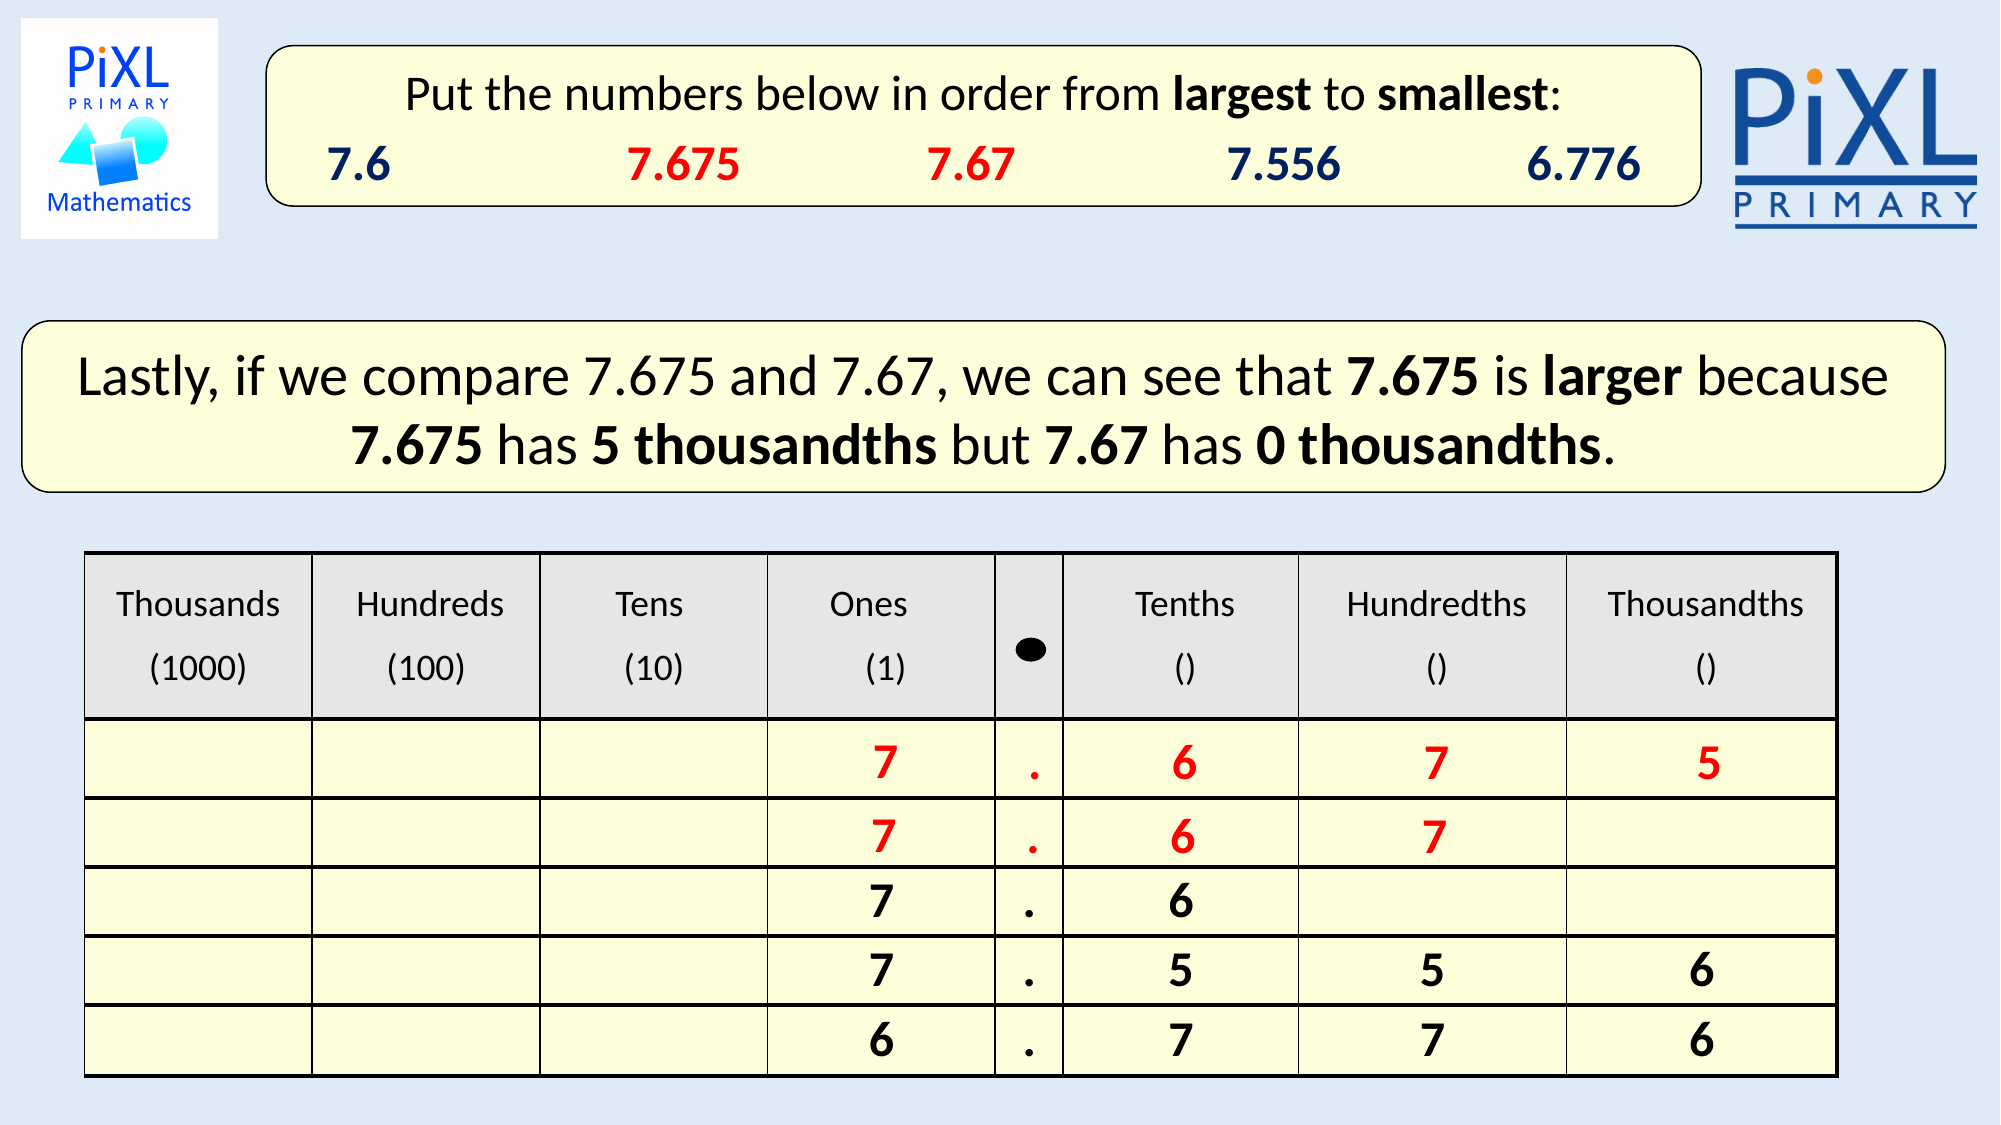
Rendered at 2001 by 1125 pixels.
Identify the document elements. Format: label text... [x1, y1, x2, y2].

picture [1735, 68, 1977, 229]
text_box 7 [1409, 722, 1483, 797]
text_box Put the numbers below in order from largest to smallest: 7.6 7.675 7.67 7.556 6.776 [266, 45, 1702, 207]
picture [20, 18, 218, 239]
text_box 6 [1155, 795, 1229, 871]
text_box Lastly, if we compare 7.675 and 7.67, we can see that 7.675 is larger because 7.675 has 5 thousandths but 7.67 has 0 thousandths. [21, 320, 1946, 493]
text_box 7 [858, 721, 916, 796]
text_box . [1011, 796, 1086, 872]
text_box 7 [856, 795, 914, 870]
text_box 5 [1681, 722, 1756, 797]
text_box [1018, 640, 1044, 659]
text_box 6 [1157, 721, 1231, 797]
text_box 7 [1407, 796, 1481, 872]
text_box . [1013, 722, 1088, 797]
